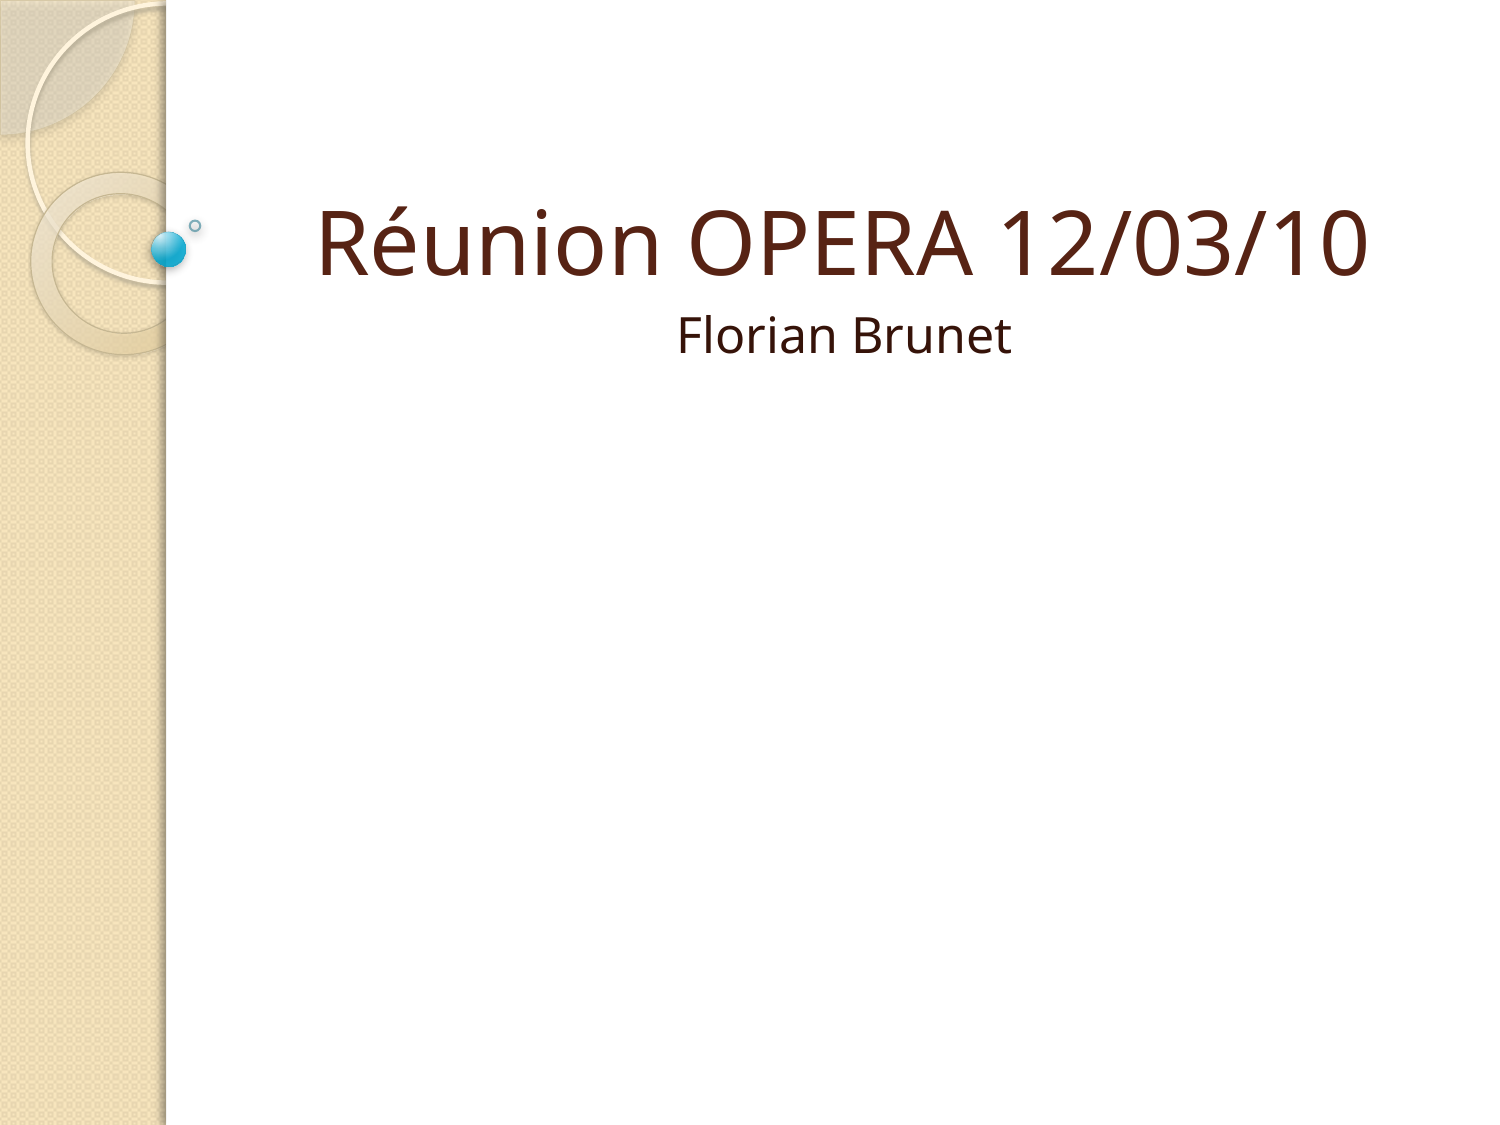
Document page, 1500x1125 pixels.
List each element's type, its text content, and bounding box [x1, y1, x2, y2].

subtitle Florian Brunet [234, 303, 1450, 591]
title Réunion OPERA 12/03/10 [234, 59, 1450, 301]
